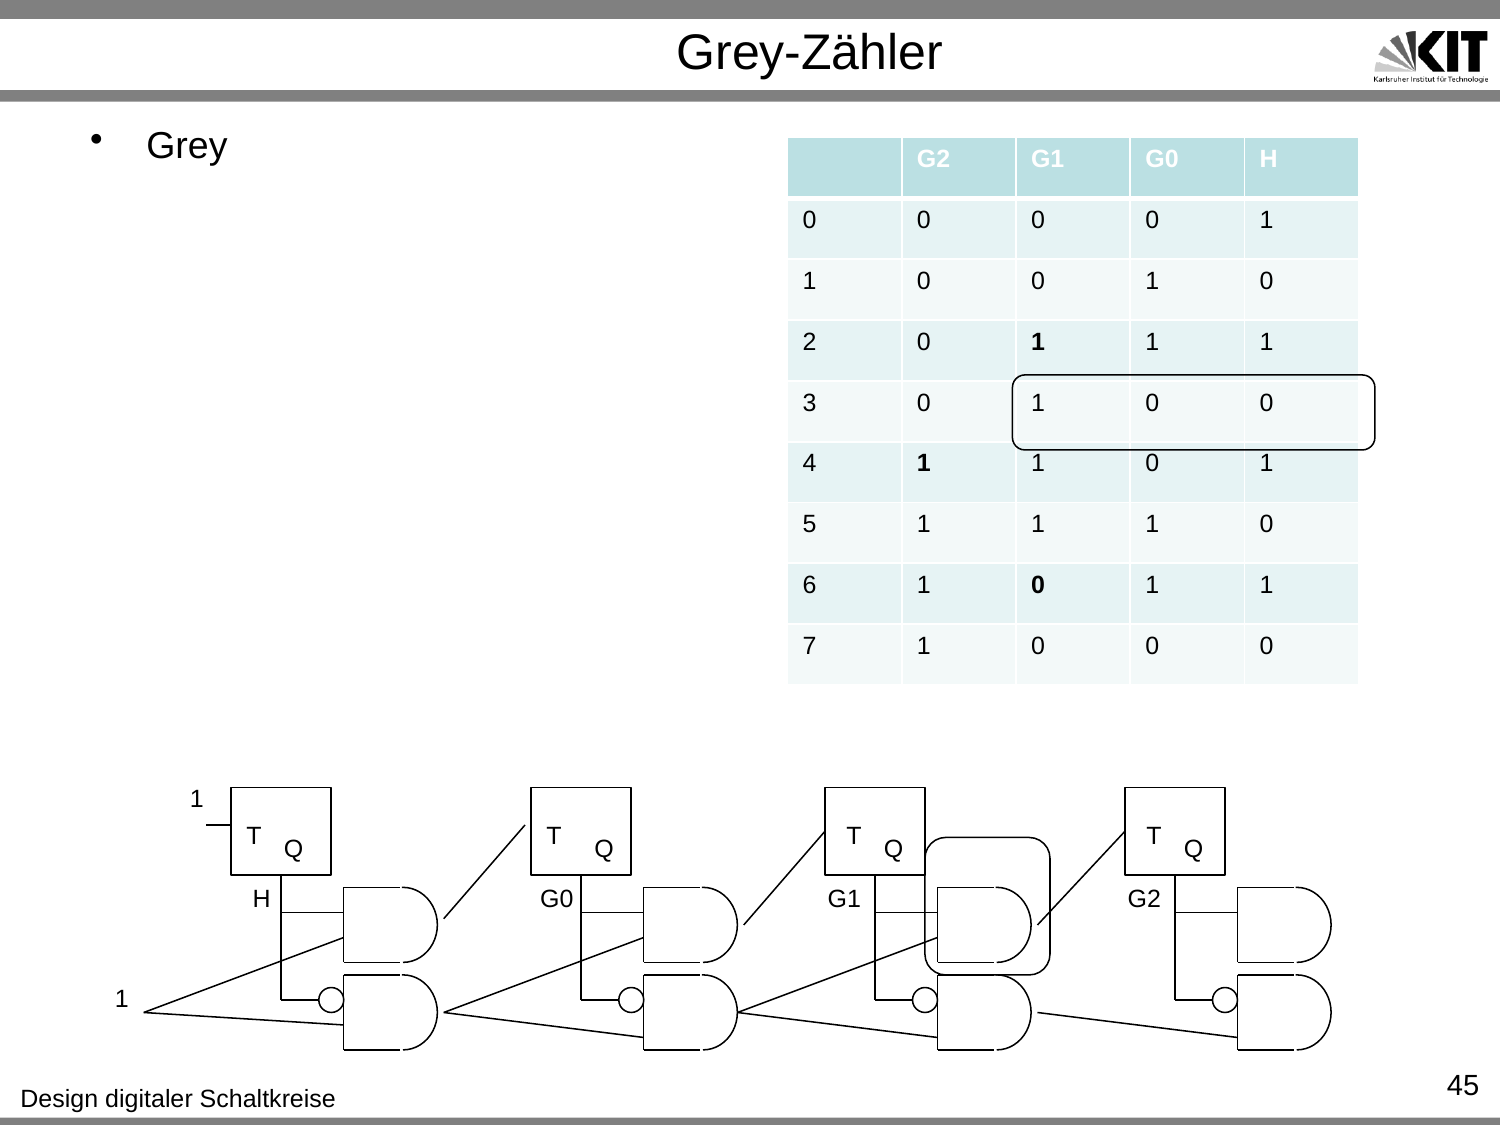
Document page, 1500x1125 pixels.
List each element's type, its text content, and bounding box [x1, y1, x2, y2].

table_cell 0 [1131, 450, 1244, 502]
table_cell 1 [1131, 321, 1244, 374]
table_cell 0 [788, 201, 901, 258]
text_box G0 [529, 875, 580, 920]
table_cell 1 [903, 564, 1015, 623]
text_box [1012, 374, 1375, 450]
table_cell 1 [903, 503, 1015, 562]
text_box [924, 837, 1032, 911]
table_cell 0 [1017, 201, 1129, 258]
text_box [1212, 987, 1232, 1010]
text_box [231, 787, 332, 875]
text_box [737, 937, 938, 1013]
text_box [1237, 887, 1332, 963]
table_header H [1245, 138, 1358, 196]
text_box 1 [100, 975, 138, 1020]
table_cell 5 [788, 503, 901, 562]
table_cell 0 [903, 201, 1015, 258]
table_header [788, 138, 901, 196]
text_box [1125, 787, 1225, 875]
text_box Q [269, 825, 319, 870]
table_cell 6 [788, 564, 901, 623]
title Grey-Zähler [194, 21, 1425, 79]
list Grey [75, 113, 1425, 225]
table_cell 3 [788, 382, 901, 441]
table_cell 4 [788, 443, 901, 502]
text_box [443, 937, 644, 1013]
table_cell 0 [1245, 260, 1358, 319]
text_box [1237, 974, 1332, 1051]
table_cell 0 [903, 382, 1013, 441]
text_box [825, 787, 925, 875]
table_cell 1 [903, 443, 1015, 502]
table_cell 1 [1245, 564, 1358, 623]
text_box G2 [1129, 875, 1174, 920]
table_cell 0 [1131, 625, 1244, 684]
text_box H [237, 875, 280, 920]
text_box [743, 830, 826, 926]
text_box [143, 1020, 344, 1026]
table_cell 0 [1017, 260, 1129, 319]
table_header G2 [903, 138, 1015, 196]
table_cell 0 [903, 260, 1015, 319]
text_box Q [869, 825, 919, 870]
text_box [1027, 934, 1051, 975]
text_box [937, 887, 1032, 963]
text_box T [531, 812, 577, 858]
table_cell 1 [903, 625, 1015, 684]
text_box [643, 887, 738, 963]
table_cell 0 [903, 321, 1015, 380]
text_box [924, 921, 932, 935]
table_cell 2 [788, 321, 901, 380]
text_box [143, 937, 344, 1013]
picture [1374, 31, 1488, 83]
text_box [343, 887, 438, 963]
table_cell 0 [1245, 503, 1358, 562]
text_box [443, 1020, 644, 1038]
table_cell 1 [1017, 321, 1129, 377]
text_box H [282, 875, 286, 909]
table_cell 1 [1017, 448, 1129, 502]
slide_number 45 [1364, 1058, 1495, 1094]
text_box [643, 974, 738, 1051]
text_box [937, 974, 1032, 1051]
table_cell 1 [1131, 260, 1244, 319]
text_box T [1131, 812, 1177, 858]
table_cell 1 [788, 260, 901, 319]
table_cell 1 [1245, 450, 1358, 502]
table_cell 1 [1245, 201, 1358, 258]
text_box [737, 1019, 938, 1038]
text_box Q [579, 825, 629, 870]
table_header G1 [1017, 138, 1129, 196]
text_box [531, 787, 632, 875]
table_cell 0 [1131, 201, 1244, 258]
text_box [343, 974, 438, 1051]
table_cell 1 [1017, 503, 1129, 562]
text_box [1037, 1012, 1238, 1038]
text_box G0 [582, 875, 589, 911]
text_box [443, 824, 526, 919]
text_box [1037, 830, 1126, 926]
text_box G1 [829, 875, 874, 920]
table_cell 1 [1131, 564, 1244, 623]
table_header G0 [1131, 138, 1244, 196]
table_cell 7 [788, 625, 901, 684]
text_box T [831, 812, 877, 858]
table_cell 0 [1017, 564, 1129, 623]
table_cell 1 [1131, 503, 1244, 562]
table_cell 0 [1245, 625, 1358, 684]
table_cell 0 [1017, 625, 1129, 684]
table_cell 1 [1245, 321, 1358, 374]
text_box 1 [175, 774, 219, 820]
text_box T [231, 812, 277, 858]
text_box Q [1169, 825, 1219, 870]
